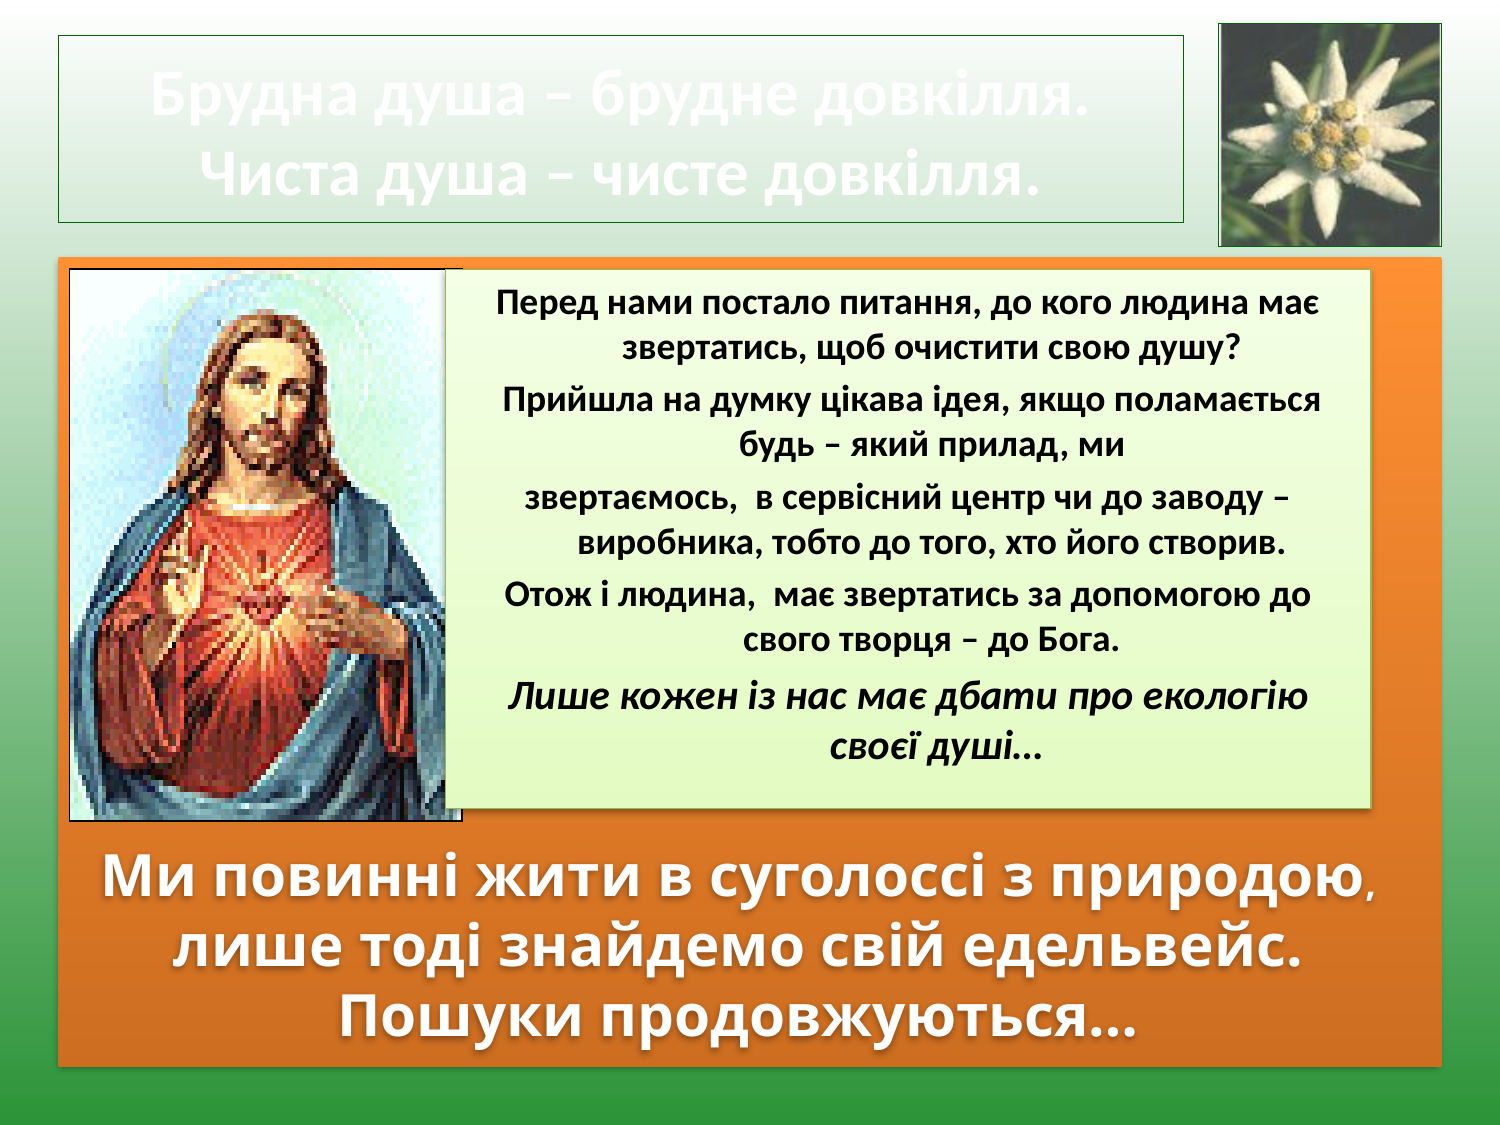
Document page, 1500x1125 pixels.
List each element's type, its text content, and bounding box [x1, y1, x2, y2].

text_box Ми повинні жити в суголоссі з природою, лише тоді знайдемо свій едельвейс. Пошуки продовжуються… [70, 843, 1407, 1044]
title Брудна душа – брудне довкілля. Чиста душа – чисте довкілля. [58, 35, 1184, 223]
picture [70, 269, 462, 821]
list [58, 257, 1442, 1067]
text_box Перед нами постало питання, до кого людина має звертатись, щоб очистити свою душу? Прийшла на думку цікава ідея, якщо поламається будь – який прилад, ми звертаємось, в сервісний центр чи до заводу – виробника, тобто до того, хто його створив. Отож і людина, має звертатись за допомогою до свого творця – до Бога. Лише кожен із нас має дбати про екологію своєї душі… [462, 269, 1372, 809]
picture [1218, 23, 1442, 247]
